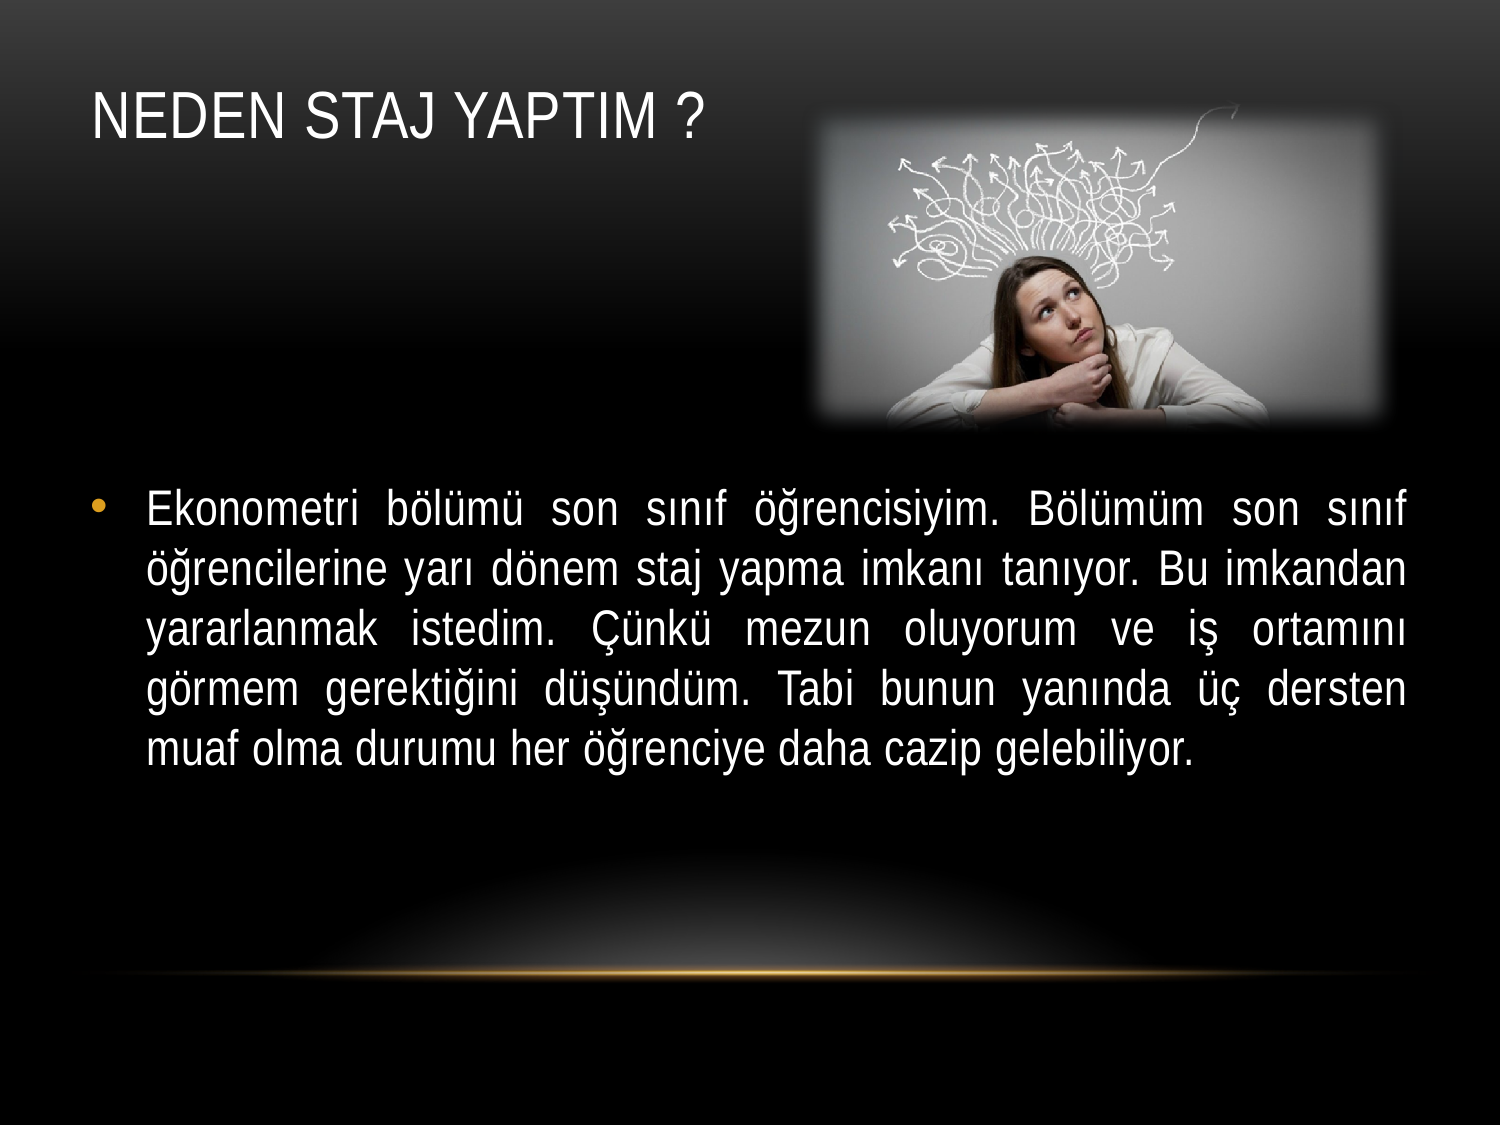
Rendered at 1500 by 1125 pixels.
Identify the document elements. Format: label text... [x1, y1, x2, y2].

title Neden Staj YaptIm ? [76, 0, 1377, 160]
list Ekonometri bölümü son sınıf öğrencisiyim. Bölümüm son sınıf öğrencilerine yarı dönem staj yapma imkanı tanıyor. Bu imkandan yararlanmak istedim. Çünkü mezun oluyorum ve iş ortamını görmem gerektiğini düşündüm. Tabi bunun yanında üç dersten muaf olma durumu her öğrenciye daha cazip gelebiliyor. [75, 468, 1425, 1063]
picture [0, 0, 1500, 1125]
